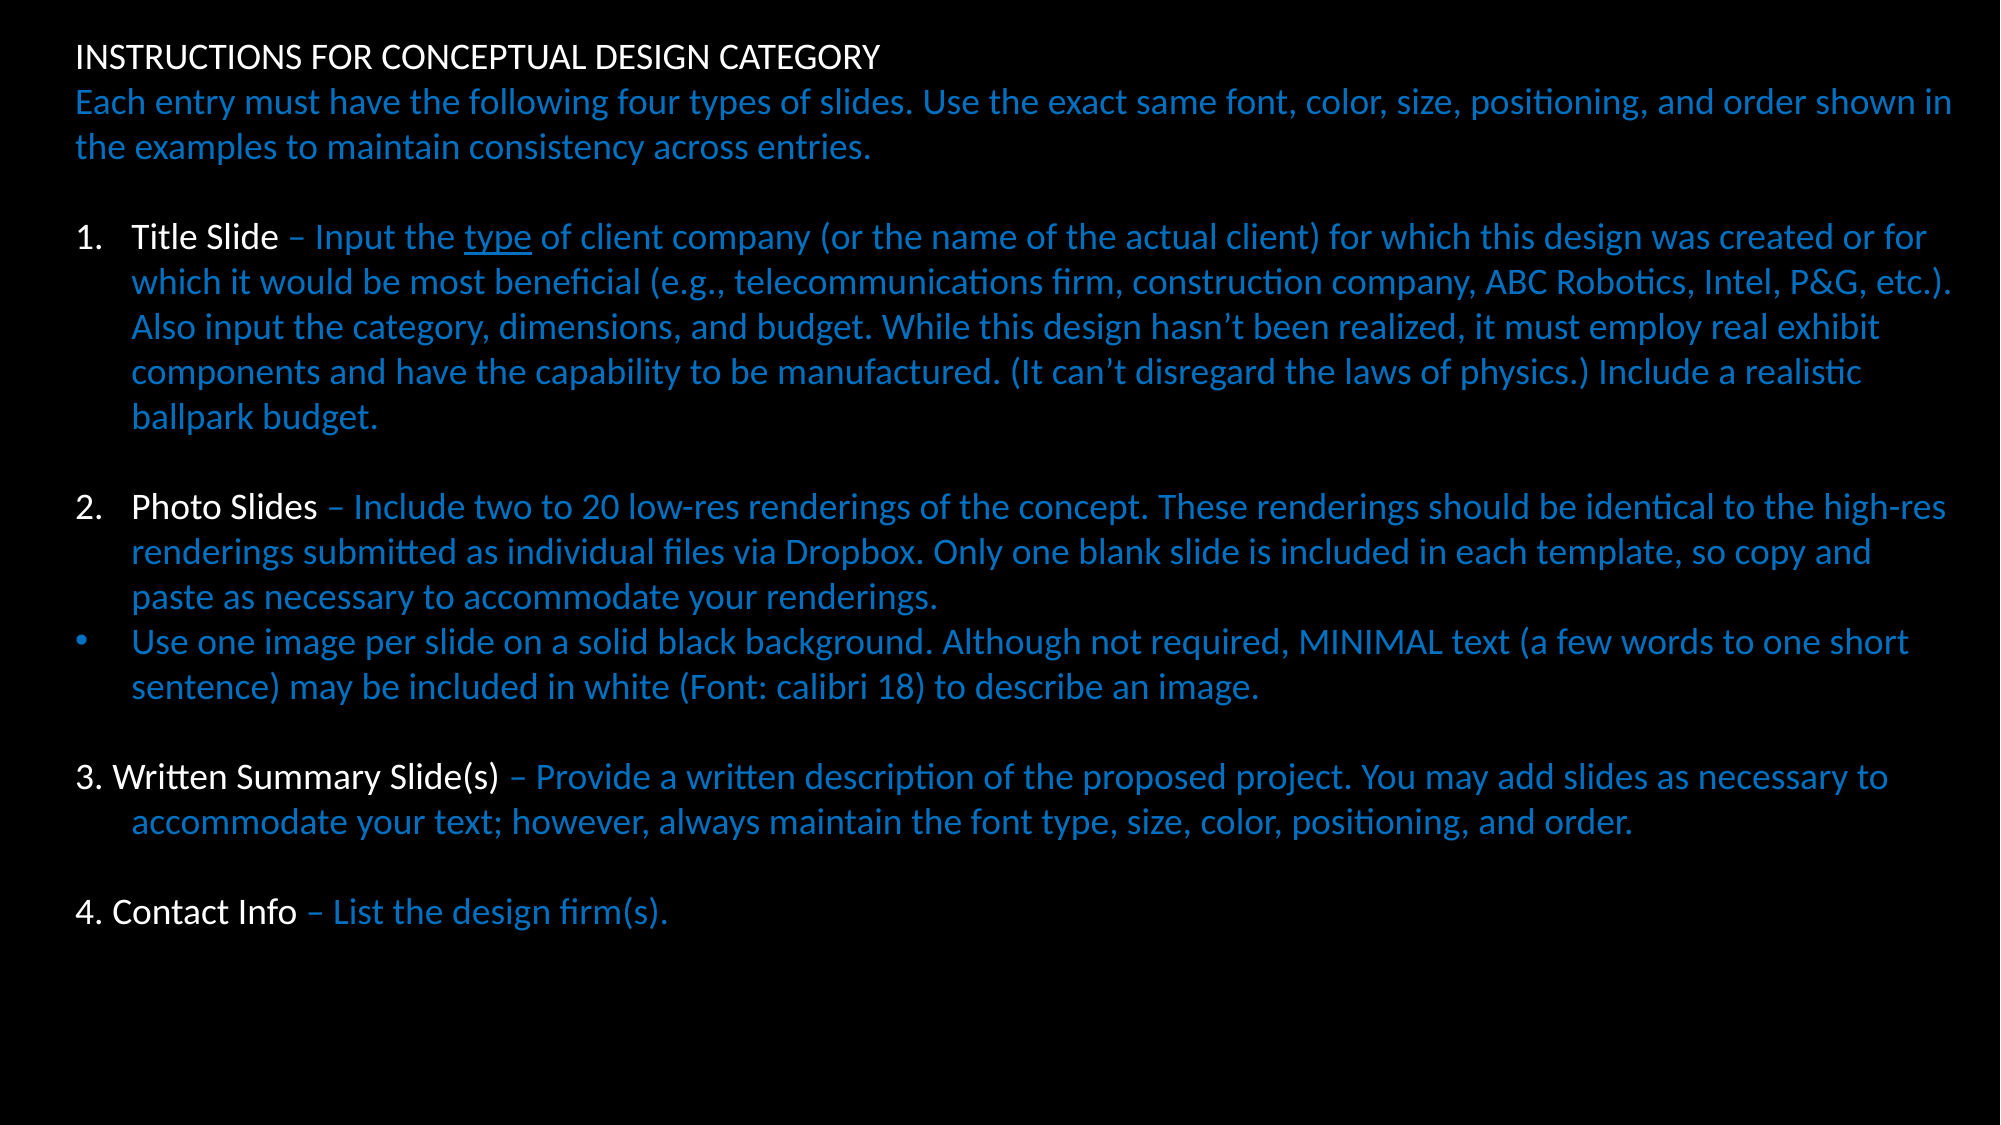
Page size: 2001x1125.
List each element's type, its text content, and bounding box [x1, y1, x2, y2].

text_box INSTRUCTIONS FOR CONCEPTUAL DESIGN CATEGORY Each entry must have the following four types of slides. Use the exact same font, color, size, positioning, and order shown in the examples to maintain consistency across entries. Title Slide – Input the type of client company (or the name of the actual client) for which this design was created or for which it would be most beneficial (e.g., telecommunications firm, construction company, ABC Robotics, Intel, P&G, etc.). Also input the category, dimensions, and budget. While this design hasn’t been realized, it must employ real exhibit components and have the capability to be manufactured. (It can’t disregard the laws of physics.) Include a realistic ballpark budget. Photo Slides – Include two to 20 low-res renderings of the concept. These renderings should be identical to the high-res renderings submitted as individual files via Dropbox. Only one blank slide is included in each template, so copy and paste as necessary to accommodate your renderings. Use one image per slide on a solid black background. Although not required, MINIMAL text (a few words to one short sentence) may be included in white (Font: calibri 18) to describe an image. 3. Written Summary Slide(s) – Provide a written description of the proposed project. You may add slides as necessary to accommodate your text; however, always maintain the font type, size, color, positioning, and order. 4. Contact Info – List the design firm(s). [60, 24, 1975, 985]
